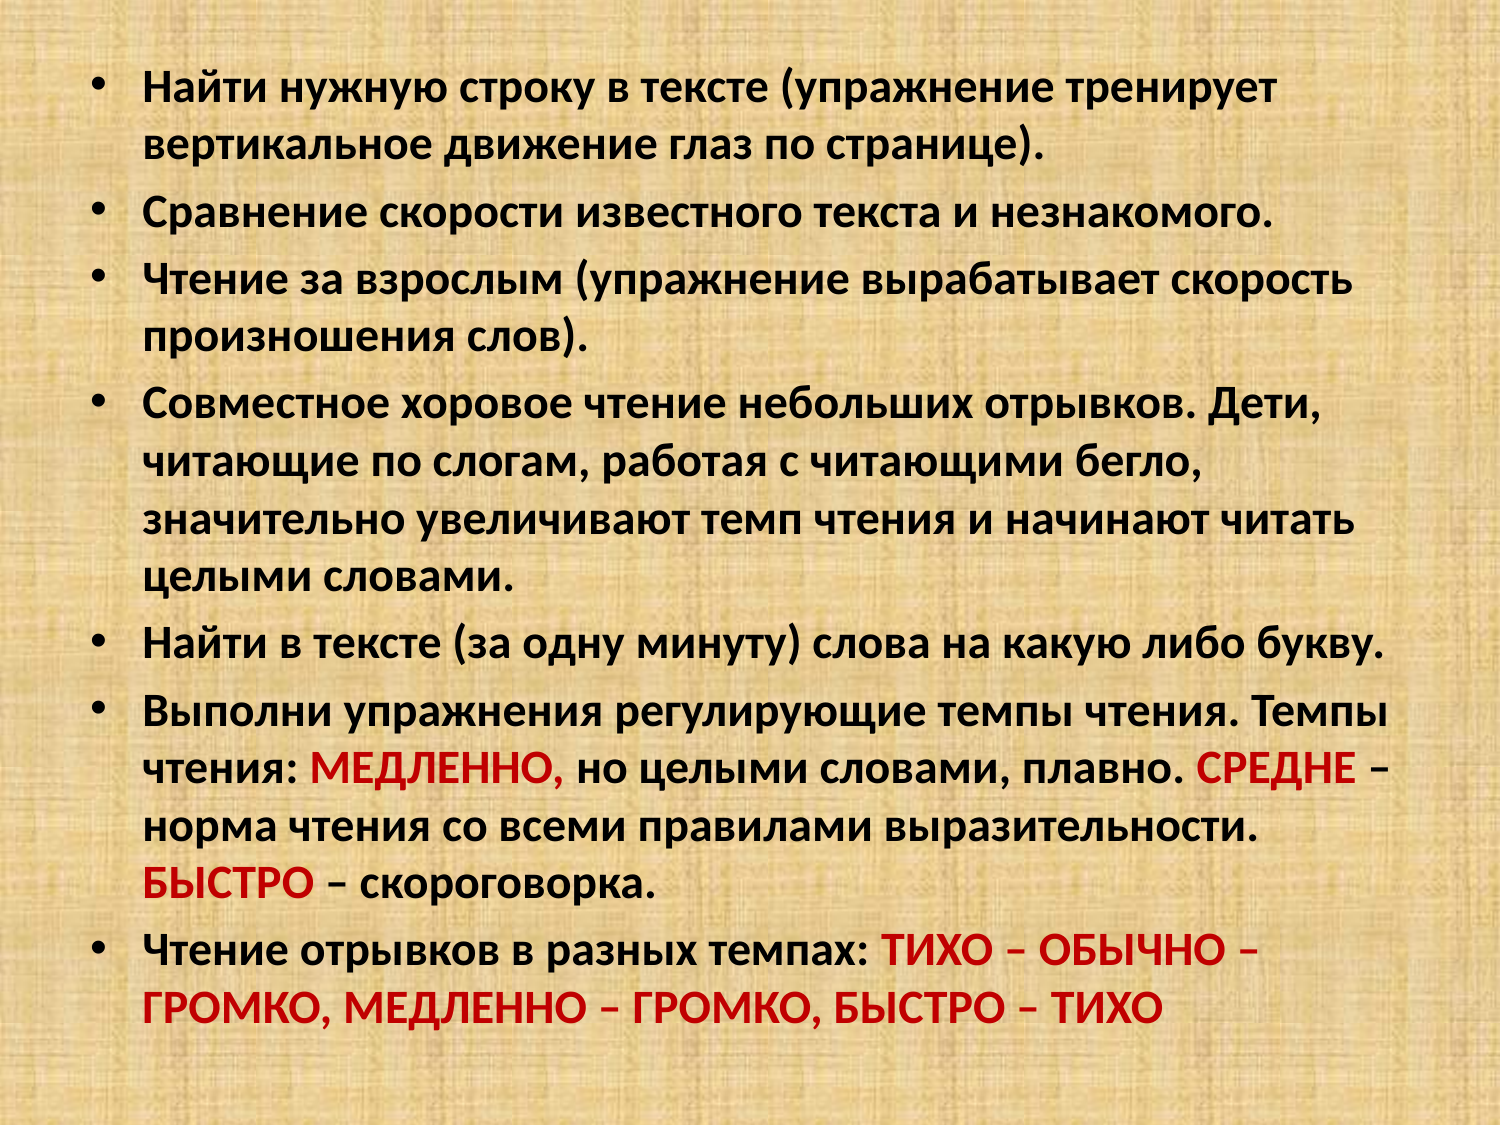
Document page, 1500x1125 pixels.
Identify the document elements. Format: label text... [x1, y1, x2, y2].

picture [0, 0, 1500, 1125]
list Найти нужную строку в тексте (упражнение тренирует вертикальное движение глаз по странице). Сравнение скорости известного текста и незнакомого. Чтение за взрослым (упражнение вырабатывает скорость произношения слов). Совместное хоровое чтение небольших отрывков. Дети, читающие по слогам, работая с читающими бегло, значительно увеличивают темп чтения и начинают читать целыми словами. Найти в тексте (за одну минуту) слова на какую либо букву. Выполни упражнения регулирующие темпы чтения. Темпы чтения: МЕДЛЕННО, но целыми словами, плавно. СРЕДНЕ – норма чтения со всеми правилами выразительности. БЫСТРО – скороговорка. Чтение отрывков в разных темпах: ТИХО – ОБЫЧНО – ГРОМКО, МЕДЛЕННО – ГРОМКО, БЫСТРО – ТИХО [75, 46, 1425, 1067]
